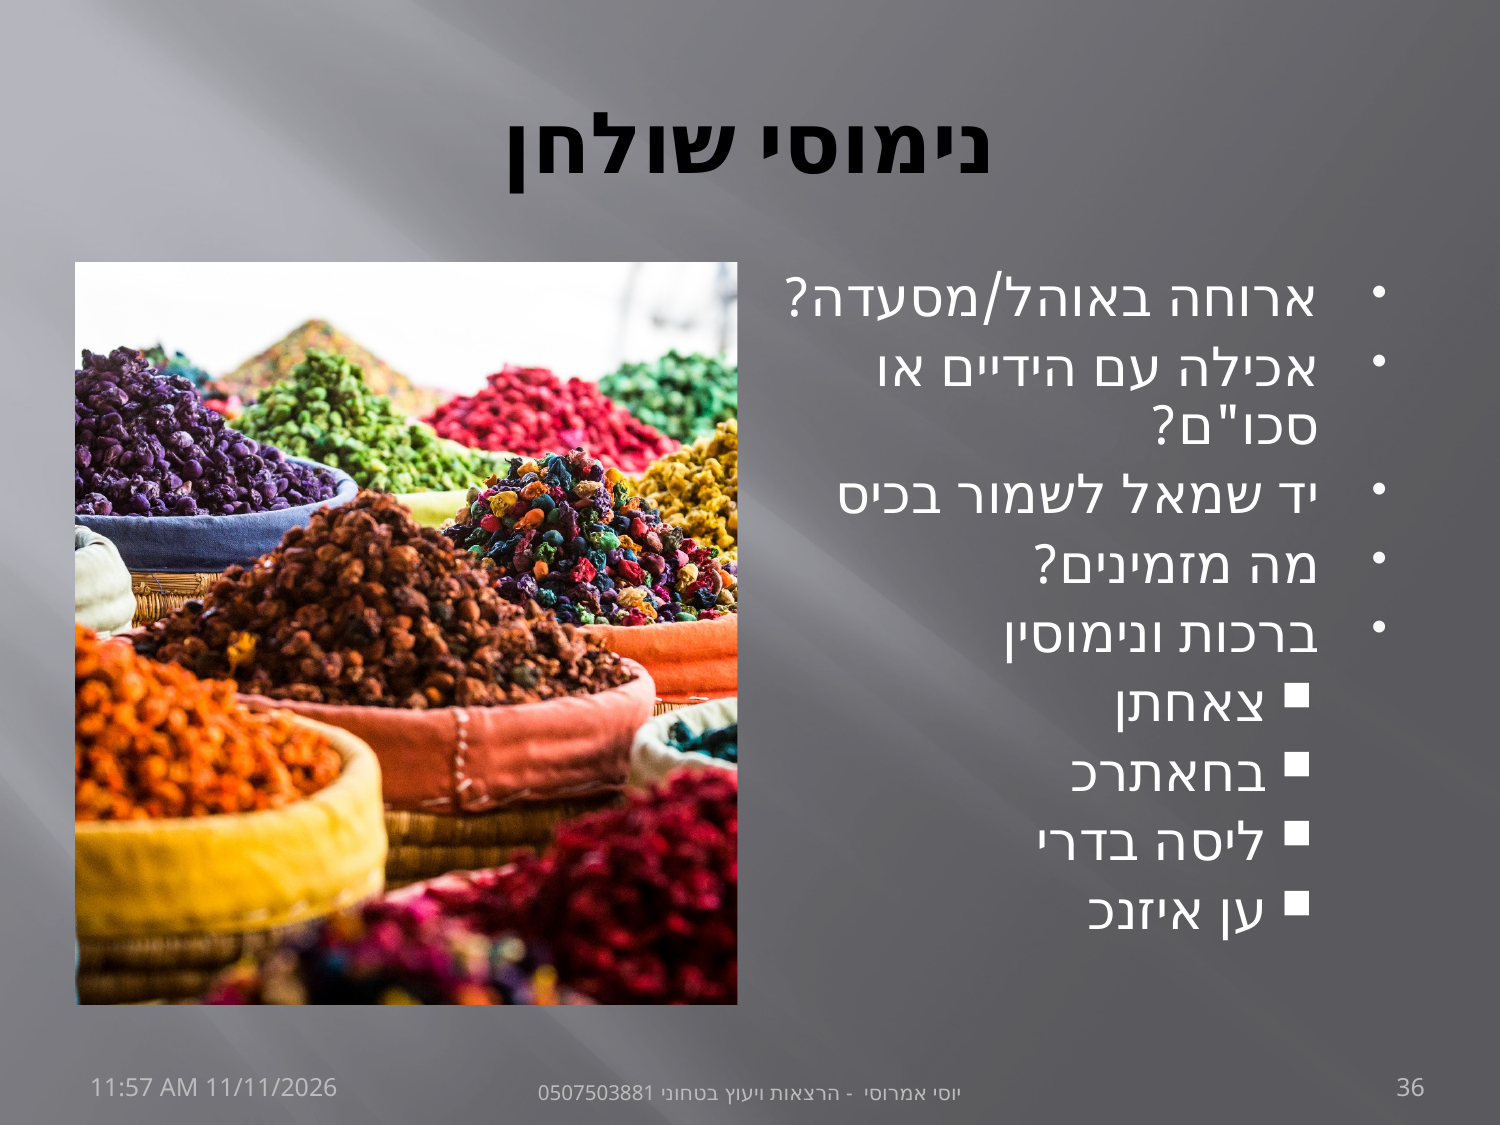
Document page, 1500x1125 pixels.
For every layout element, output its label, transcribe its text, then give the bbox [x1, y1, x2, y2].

slide_number 36 [1299, 1052, 1425, 1113]
title נימוסי שולחן [75, 45, 1425, 233]
list ארוחה באוהל/מסעדה? אכילה עם הידיים או סכו"ם? יד שמאל לשמור בכיס מה מזמינים? ברכות ונימוסין צאחתן בחאתרכ ליסה בדרי ען איזנכ [762, 262, 1425, 1005]
picture [74, 262, 738, 1006]
slide_number 30 ספטמבר 21 [75, 1052, 425, 1113]
footer יוסי אמרוסי - הרצאות ויעוץ בטחוני 0507503881 [512, 1052, 988, 1113]
